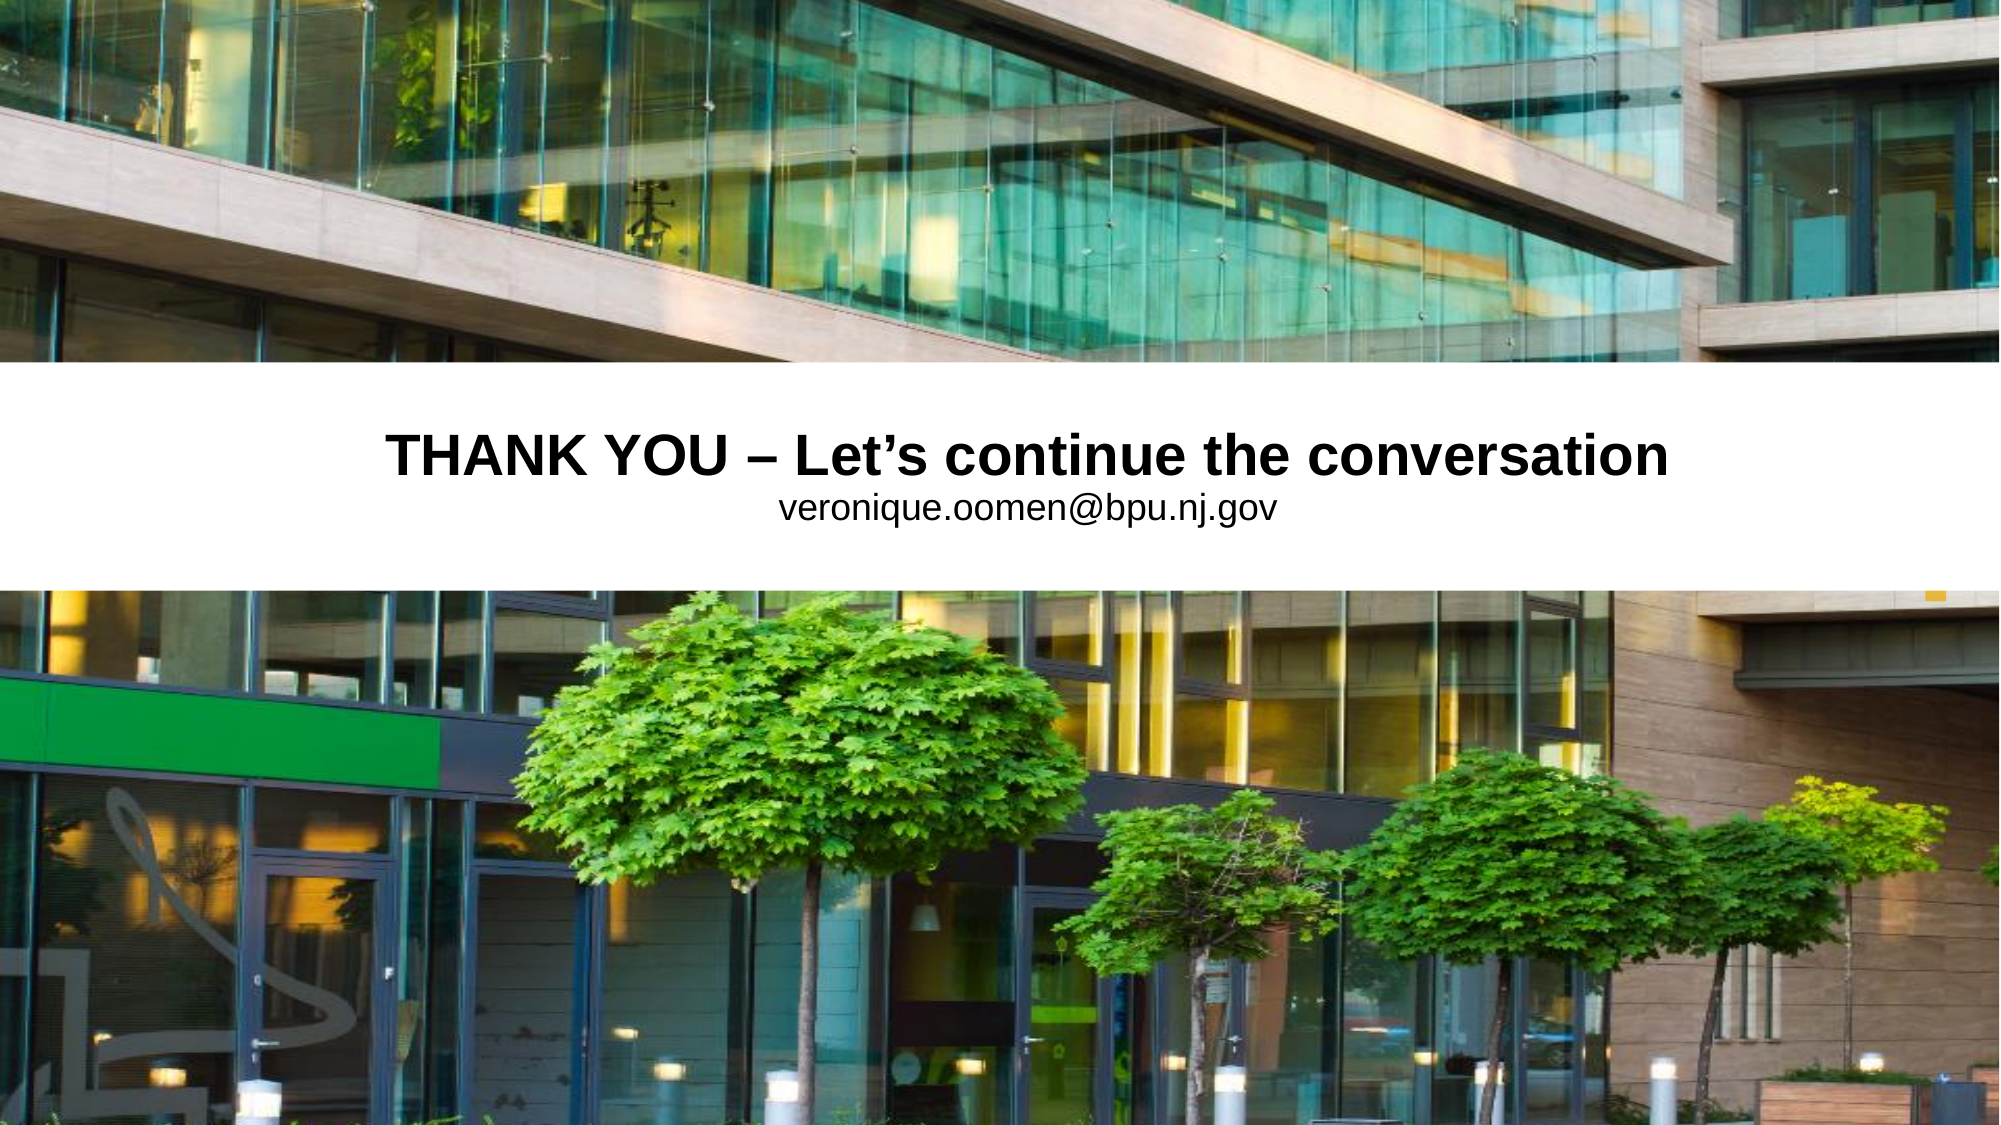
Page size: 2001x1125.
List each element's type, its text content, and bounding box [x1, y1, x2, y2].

picture [0, 591, 2000, 1125]
picture [0, 0, 2000, 362]
title THANK YOU – Let’s continue the conversation veronique.oomen@bpu.nj.gov [0, 362, 2000, 591]
